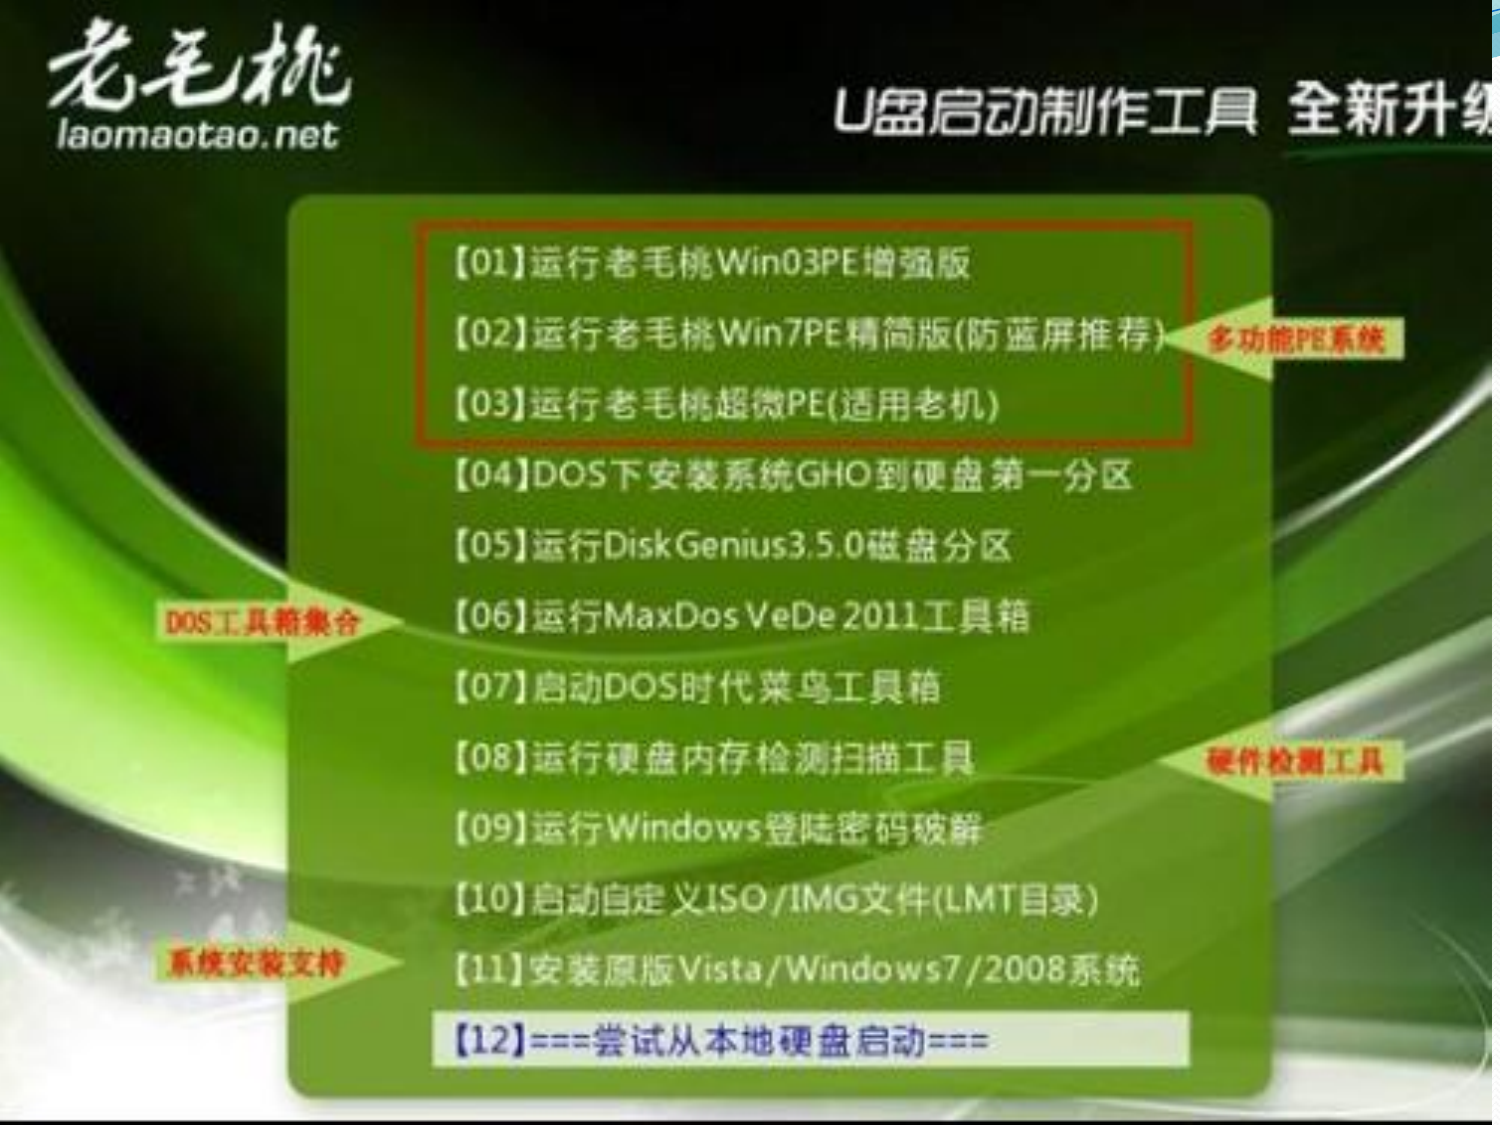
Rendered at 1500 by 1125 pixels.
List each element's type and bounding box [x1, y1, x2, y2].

list [0, 0, 1492, 1125]
